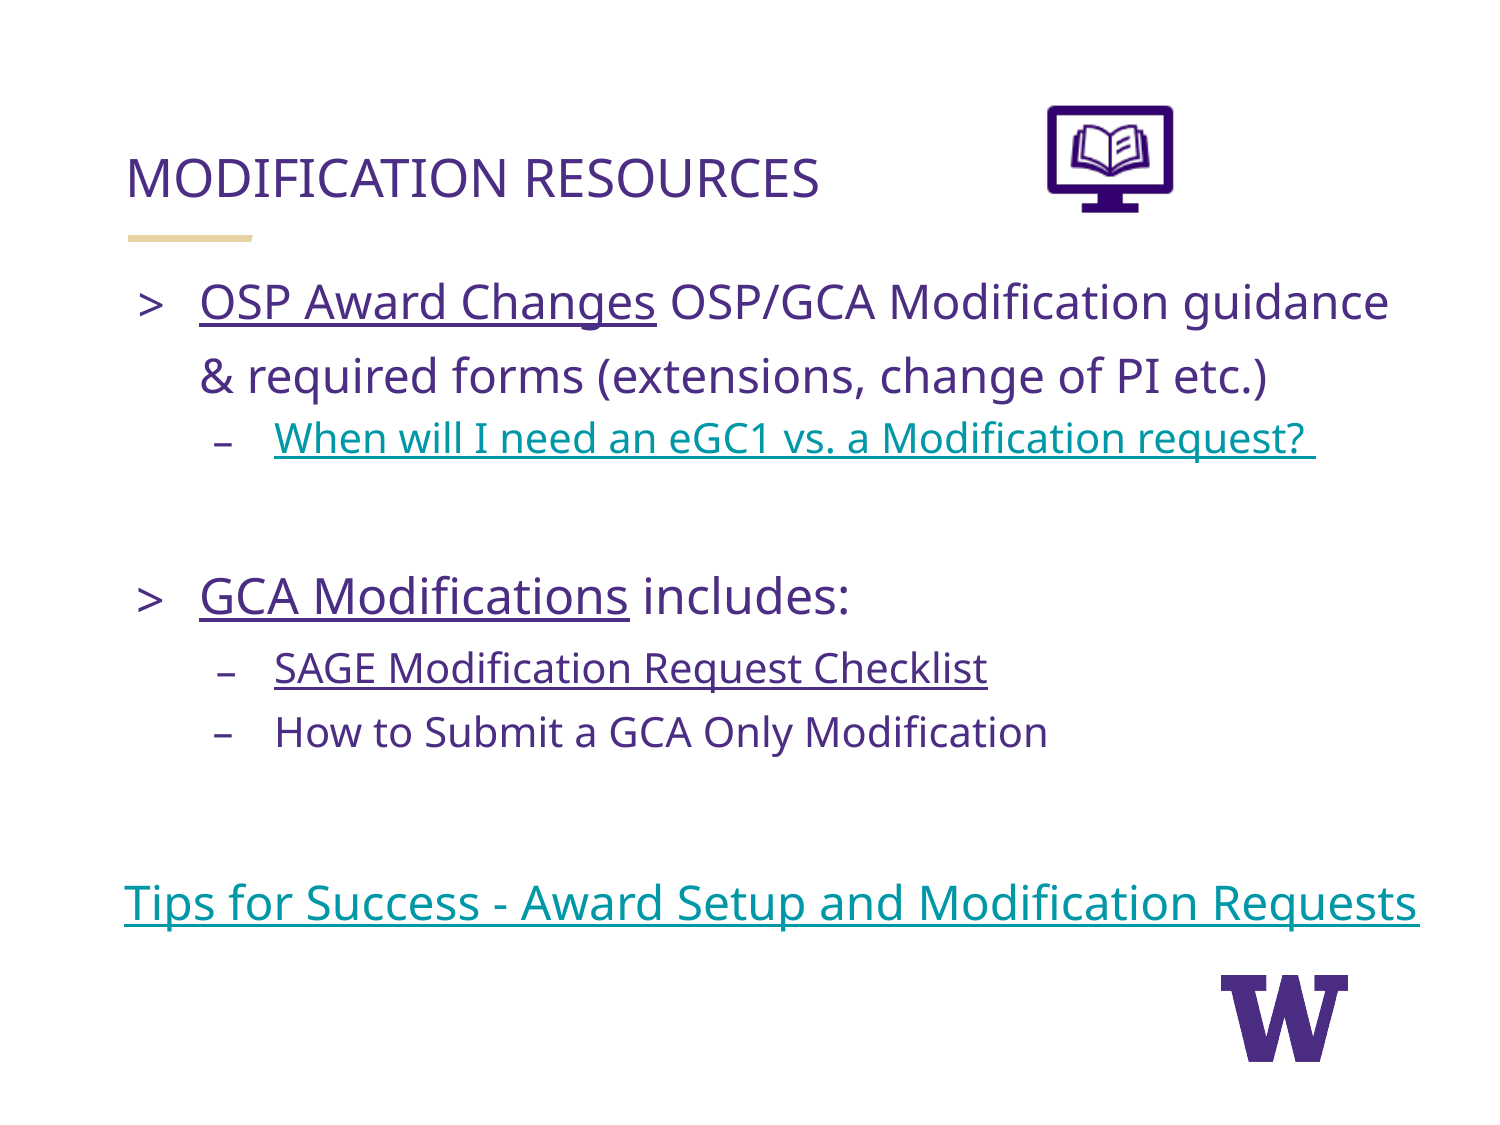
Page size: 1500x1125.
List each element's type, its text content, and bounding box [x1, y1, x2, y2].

list MODIFICATION RESOURCES [110, 60, 1453, 224]
picture [1035, 83, 1186, 235]
picture [1221, 1035, 1348, 1062]
picture [128, 235, 253, 242]
list OSP Award Changes OSP/GCA Modification guidance & required forms (extensions, change of PI etc.) When will I need an eGC1 vs. a Modification request? GCA Modifications includes: SAGE Modification Request Checklist How to Submit a GCA Only Modification Tips for Success - Award Setup and Modification Requests [109, 246, 1452, 1035]
